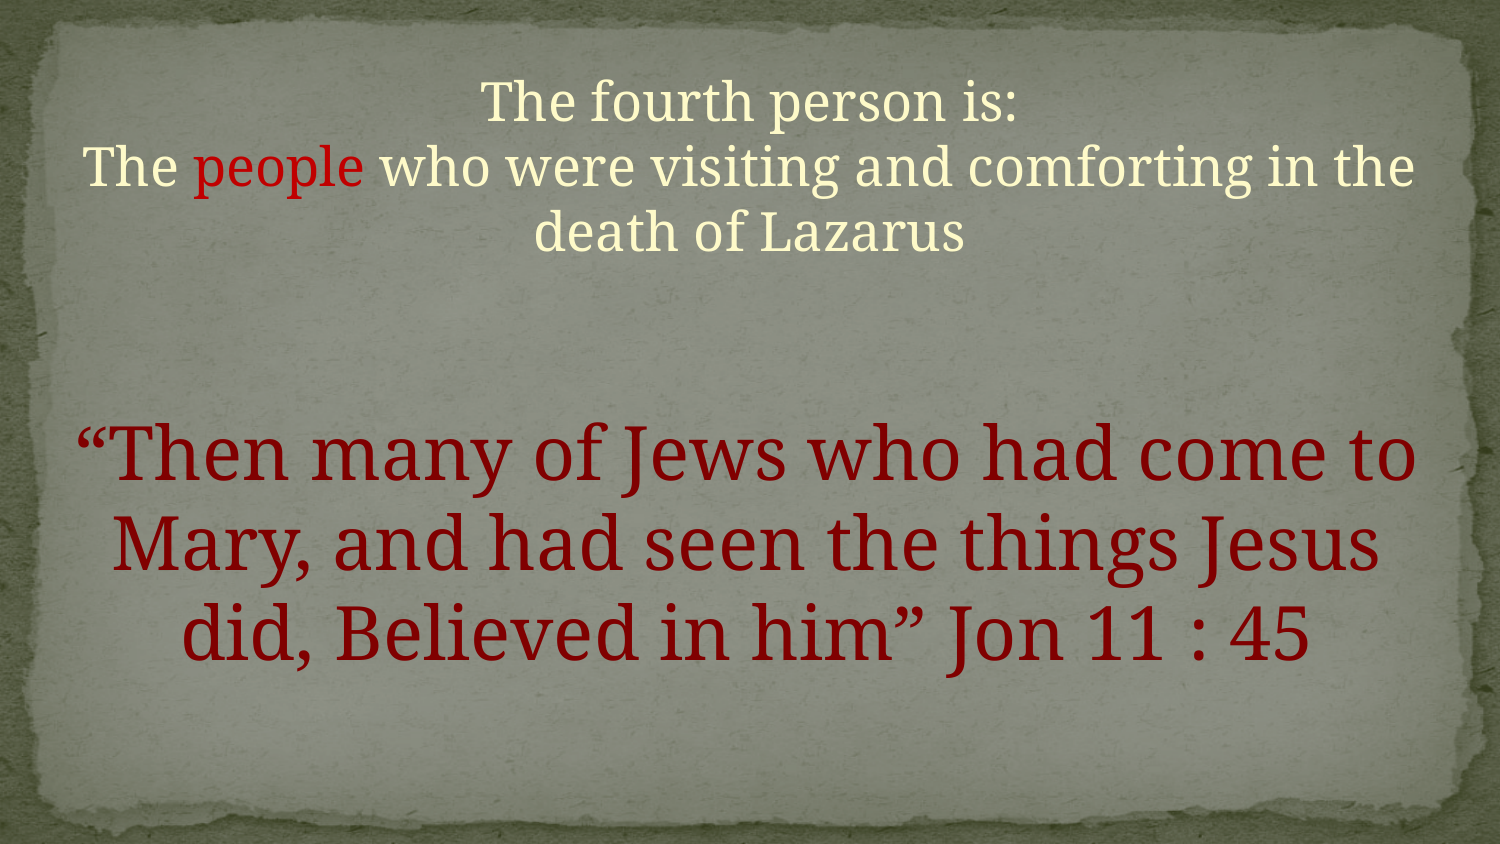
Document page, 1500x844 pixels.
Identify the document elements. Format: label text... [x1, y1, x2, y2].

text_box The fourth person is: The people who were visiting and comforting in the death of Lazarus [14, 14, 1485, 315]
picture [0, 0, 1500, 844]
text_box “Then many of Jews who had come to Mary, and had seen the things Jesus did, Believed in him” Jon 11 : 45 [44, 403, 1450, 679]
